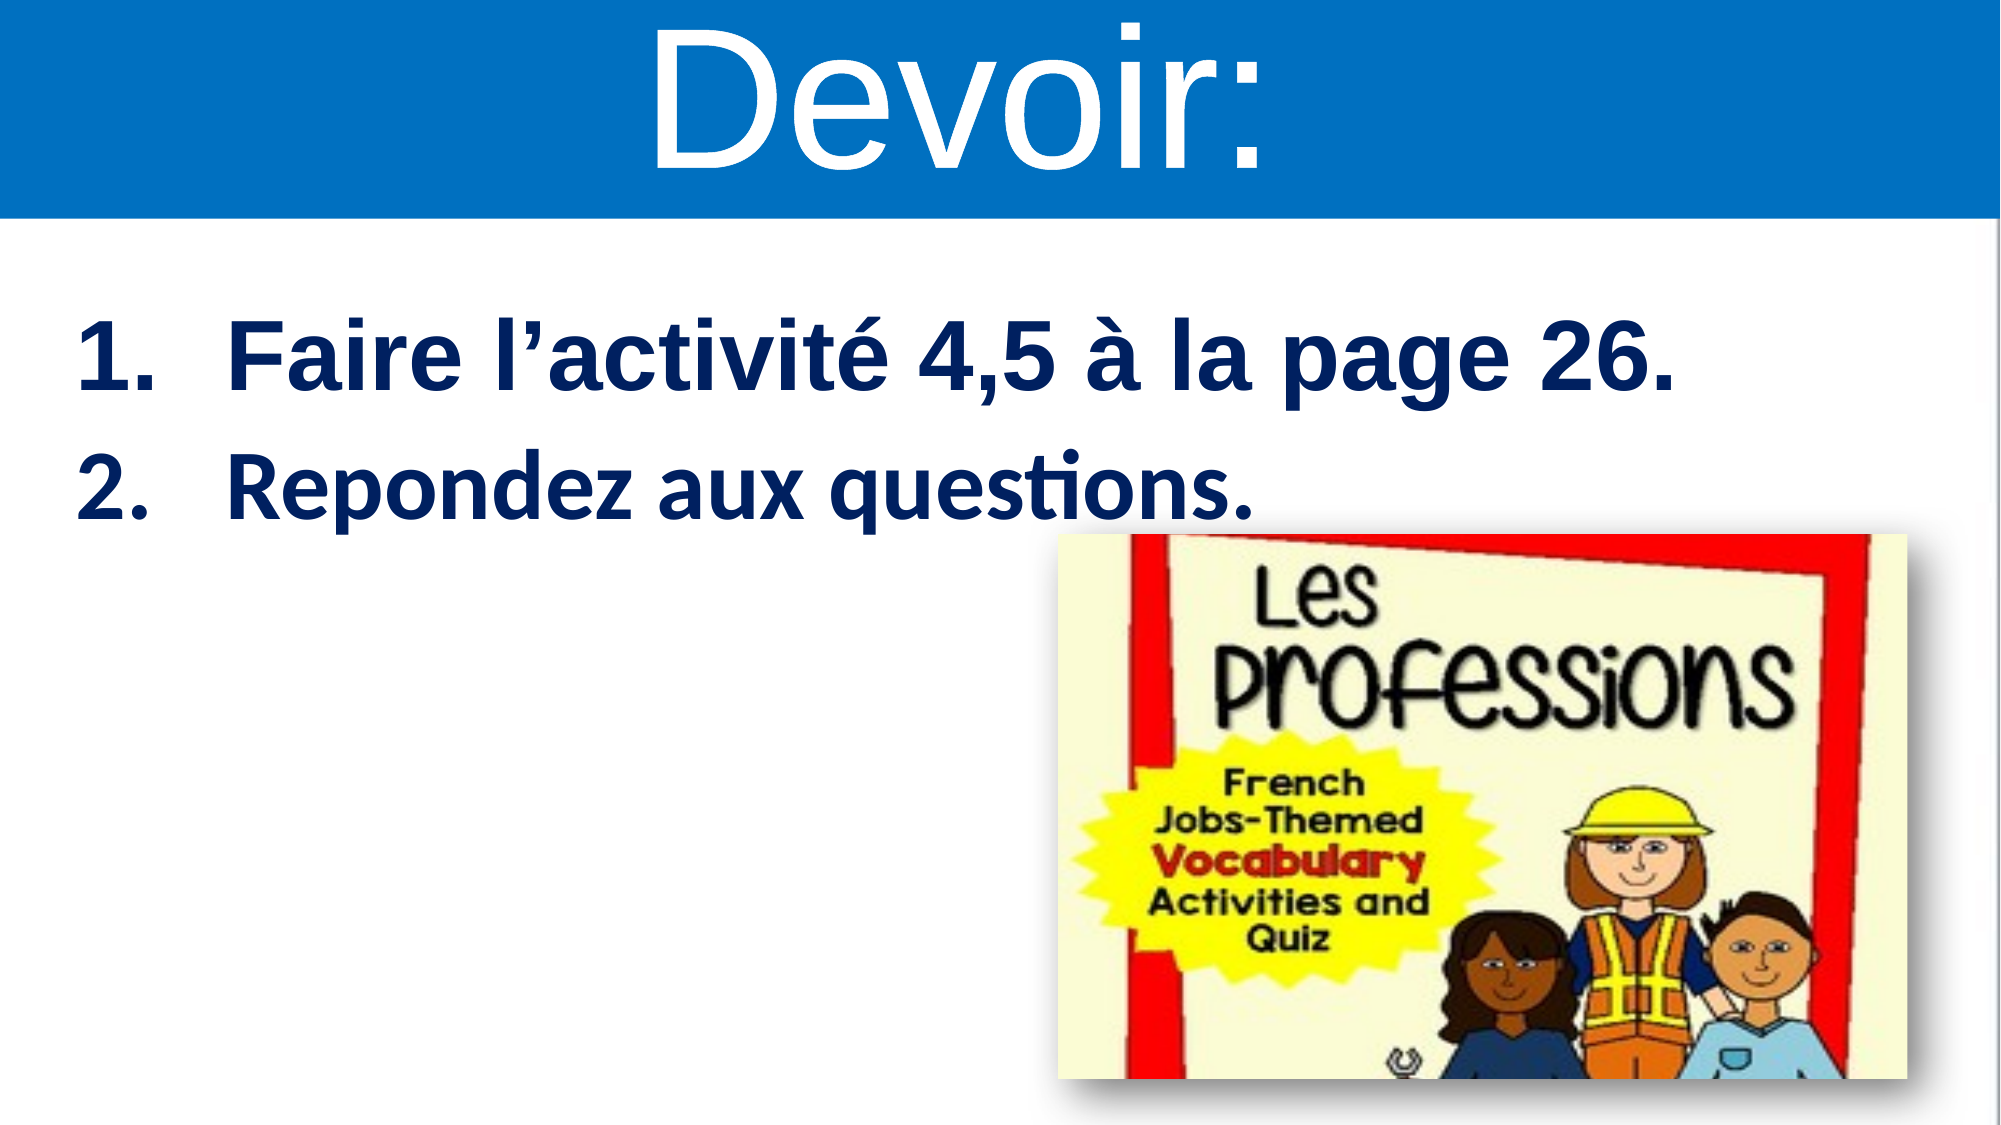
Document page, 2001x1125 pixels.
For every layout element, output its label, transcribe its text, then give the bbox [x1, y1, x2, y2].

text_box Faire l’activité 4,5 à la page 26. Repondez aux questions. [60, 297, 1940, 828]
title Devoir: [0, 0, 2000, 219]
picture [0, 0, 2001, 1125]
